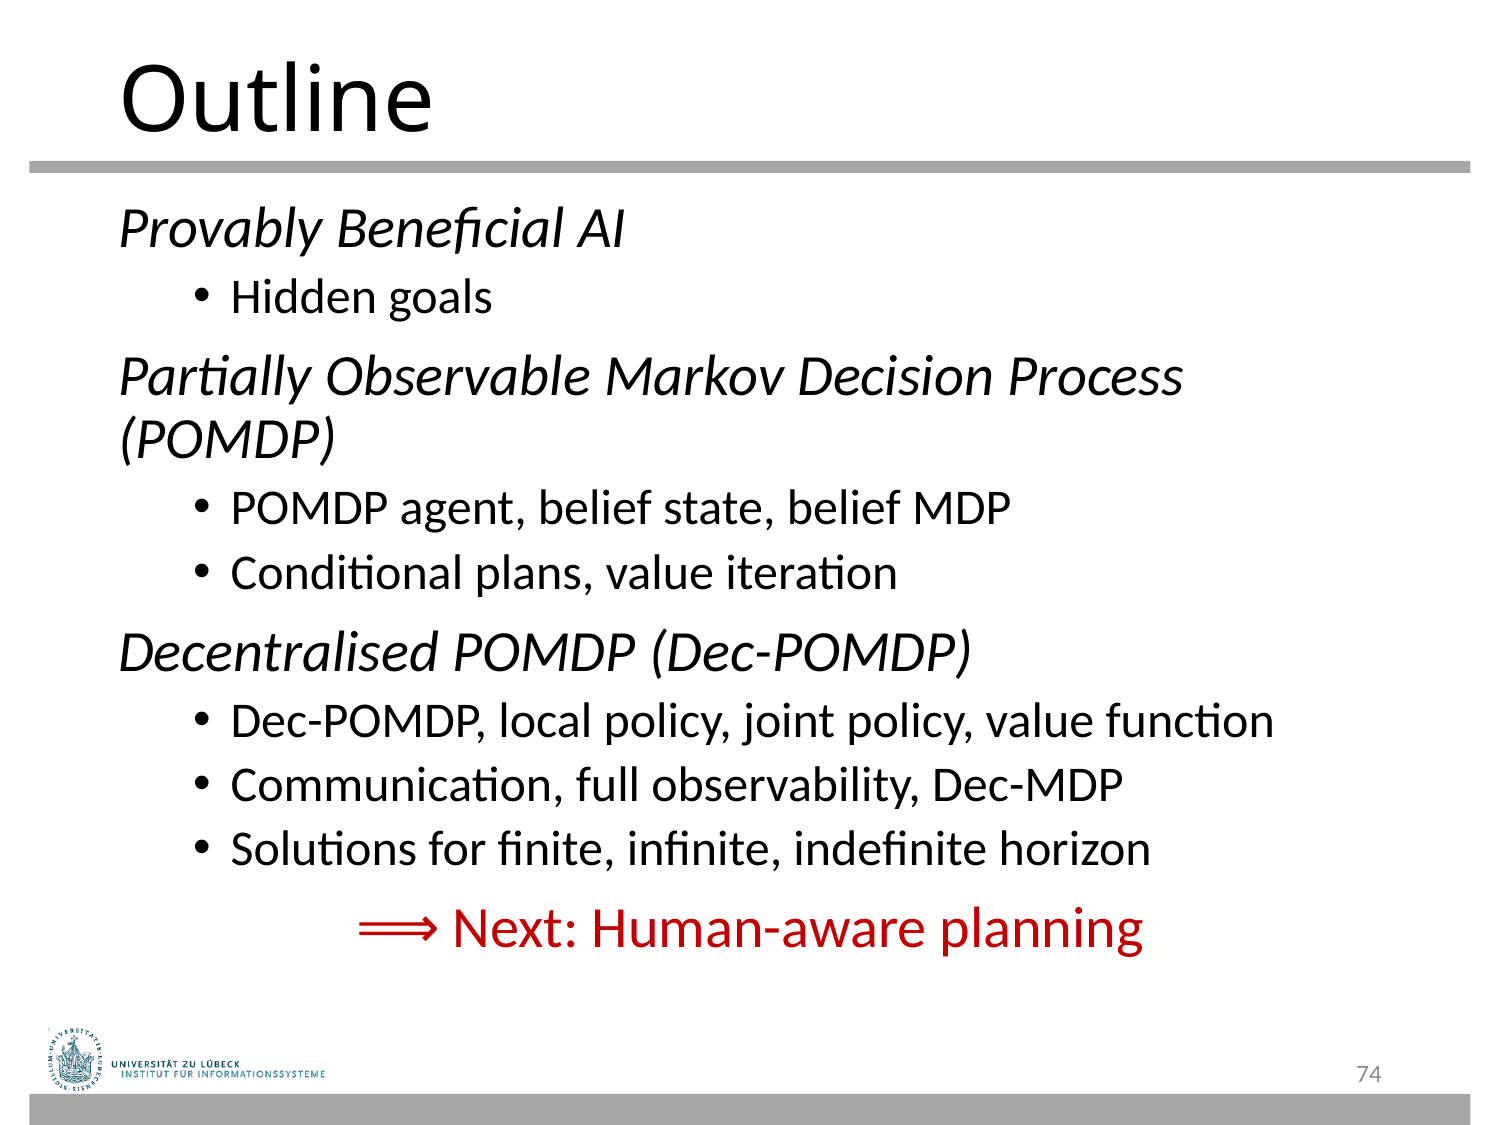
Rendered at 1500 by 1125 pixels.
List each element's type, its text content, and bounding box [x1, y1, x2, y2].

list Provably Beneficial AI Hidden goals Partially Observable Markov Decision Process (POMDP) POMDP agent, belief state, belief MDP Conditional plans, value iteration Decentralised POMDP (Dec-POMDP) Dec-POMDP, local policy, joint policy, value function Communication, full observability, Dec-MDP Solutions for finite, infinite, indefinite horizon ⟹ Next: Human-aware planning [103, 189, 1397, 1014]
title Outline [103, 42, 1397, 161]
slide_number 74 [1059, 1042, 1397, 1103]
